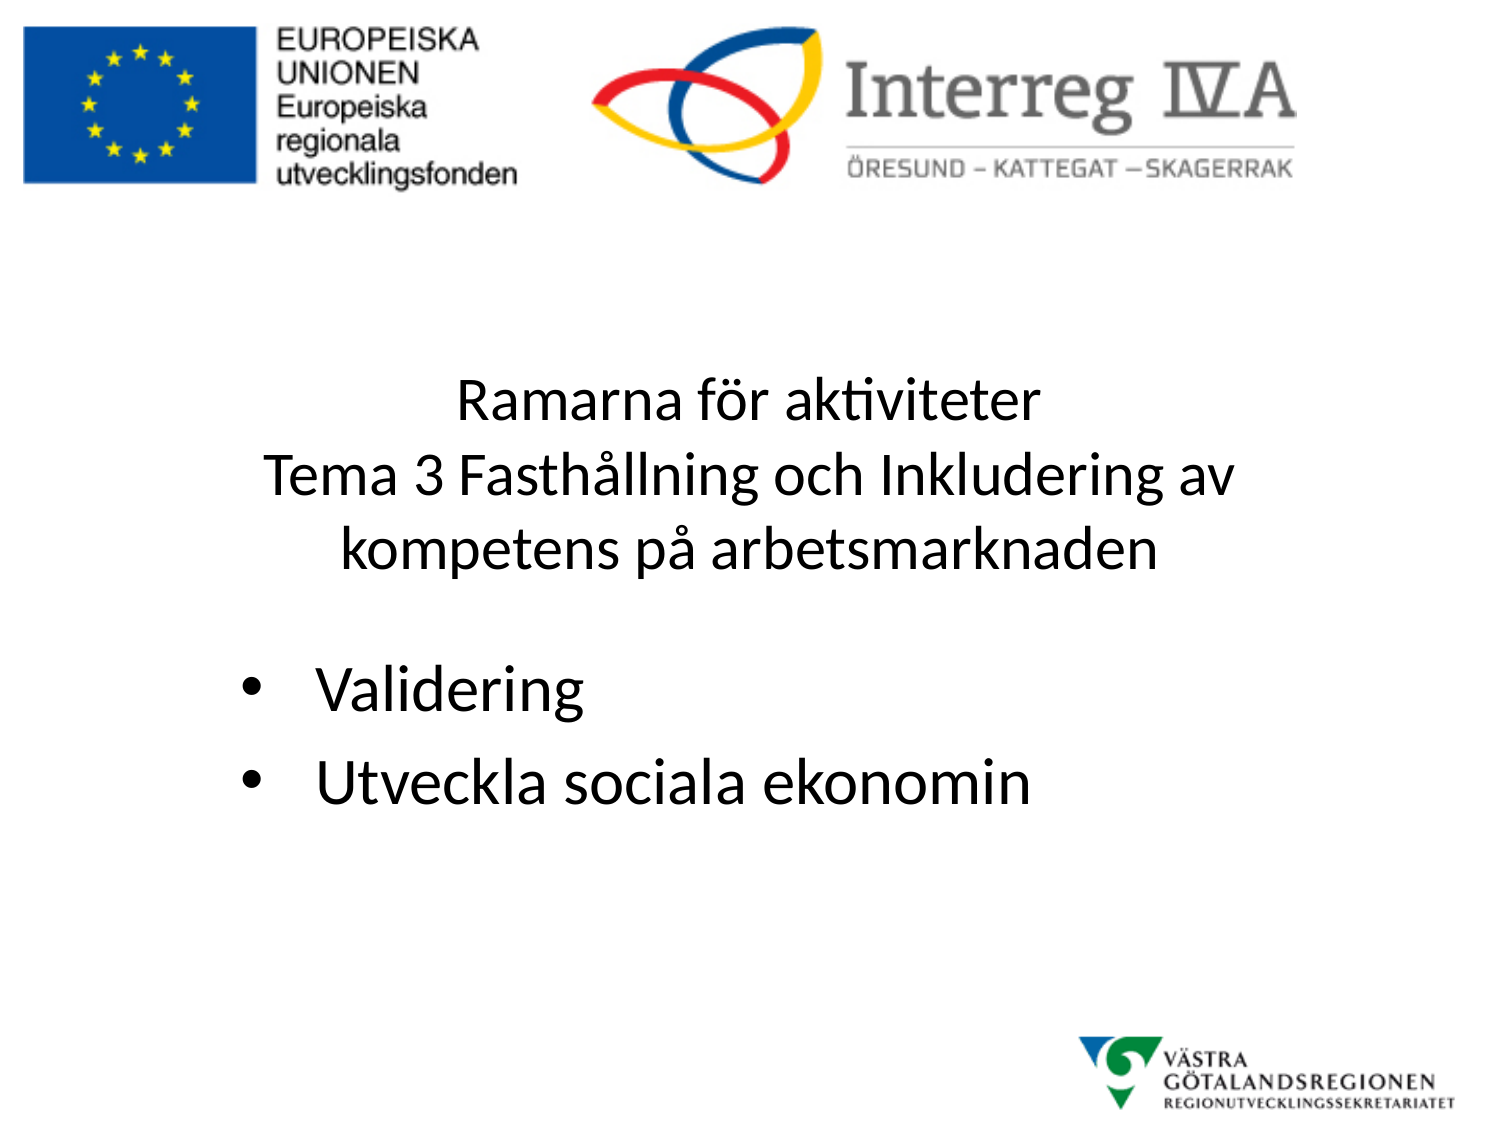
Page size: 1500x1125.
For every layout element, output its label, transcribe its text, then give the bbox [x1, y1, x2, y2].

picture [23, 23, 1297, 201]
picture [1068, 1026, 1466, 1121]
title Ramarna för aktiviteter Tema 3 Fasthållning och Inkludering av kompetens på arbetsmarknaden [112, 349, 1388, 591]
subtitle Validering Utveckla sociala ekonomin [225, 637, 1275, 925]
